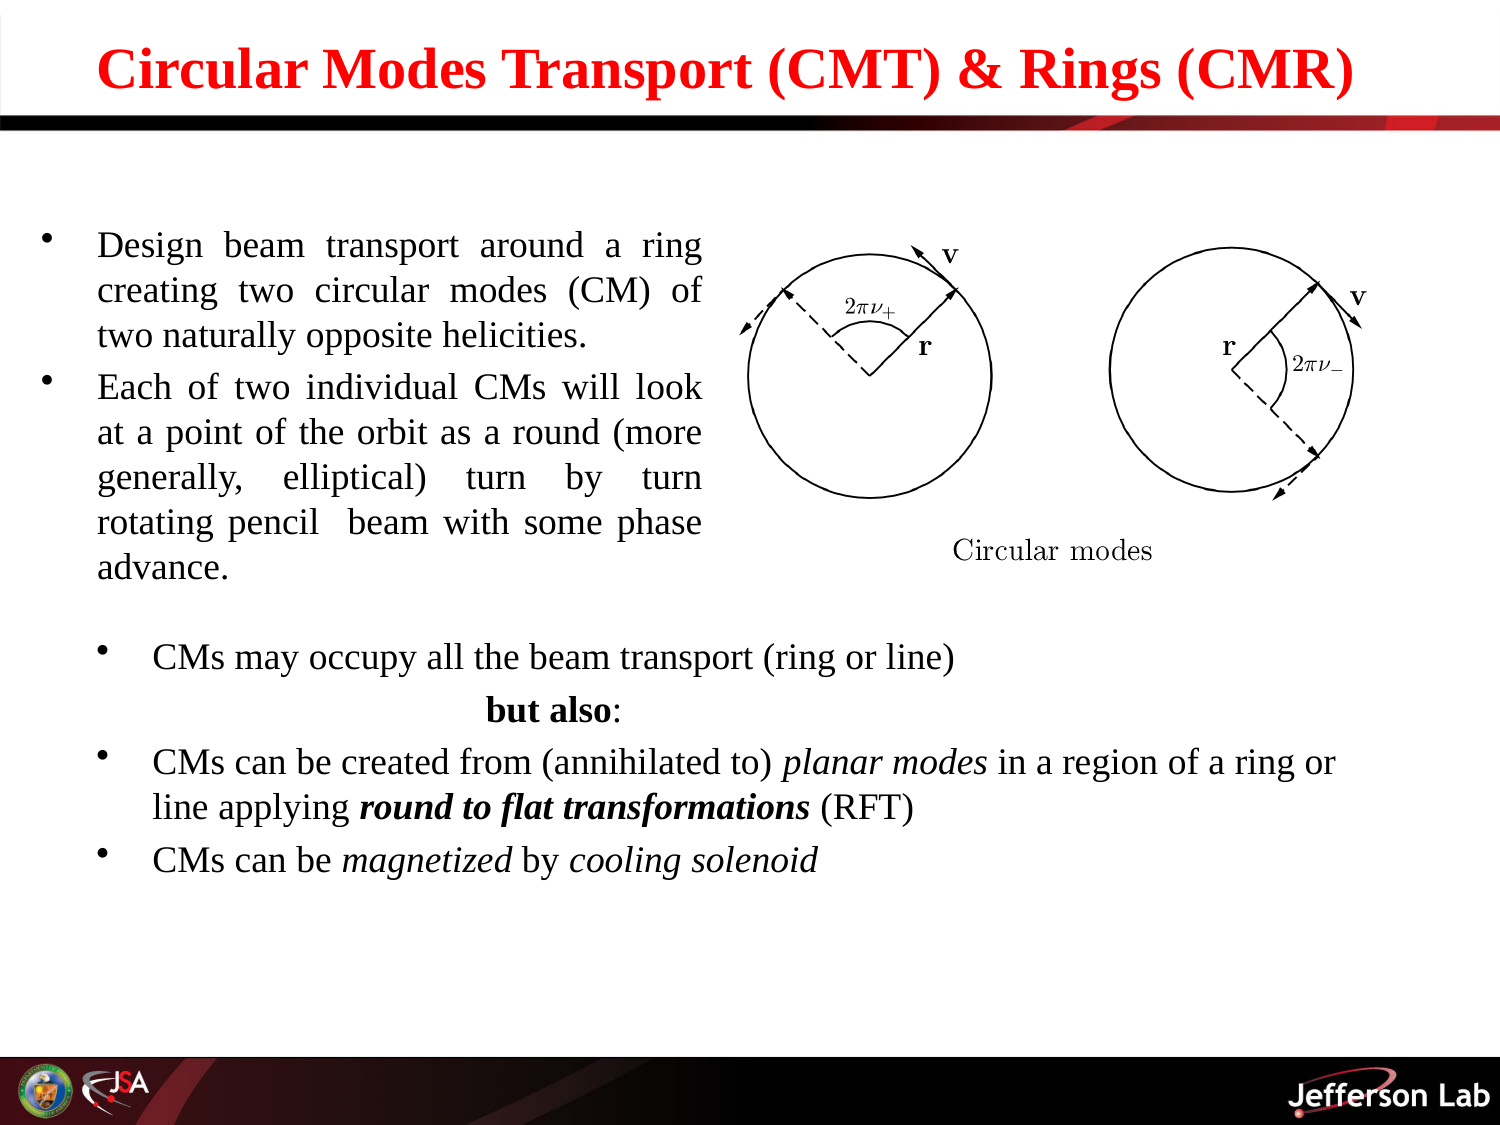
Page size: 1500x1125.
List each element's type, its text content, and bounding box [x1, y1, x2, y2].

text_box CMs may occupy all the beam transport (ring or line) but also: CMs can be created from (annihilated to) planar modes in a region of a ring or line applying round to flat transformations (RFT) CMs can be magnetized by cooling solenoid [81, 624, 1357, 1013]
title Circular Modes Transport (CMT) & Rings (CMR) [37, 24, 1400, 175]
text_box Design beam transport around a ring creating two circular modes (CM) of two naturally opposite helicities. Each of two individual CMs will look at a point of the orbit as a round (more generally, elliptical) turn by turn rotating pencil beam with some phase advance. [25, 212, 719, 600]
picture [0, 0, 1500, 1125]
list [718, 237, 1382, 568]
